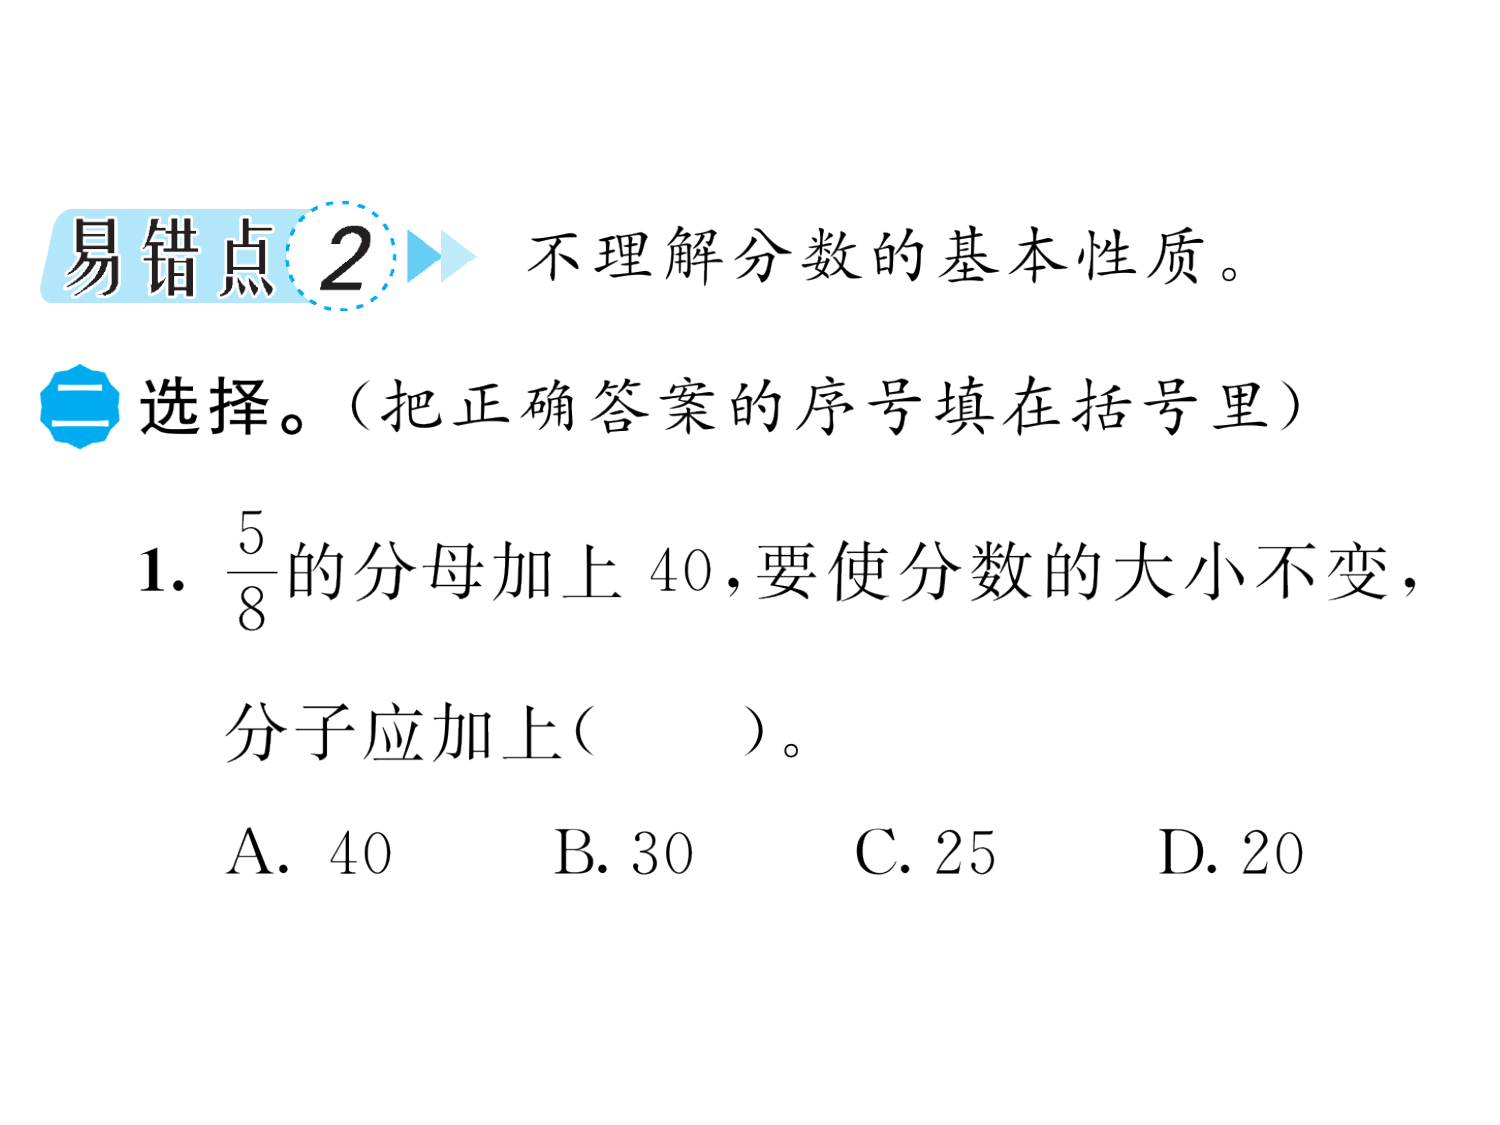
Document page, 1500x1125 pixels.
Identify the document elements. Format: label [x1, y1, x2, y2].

picture [35, 177, 1453, 931]
